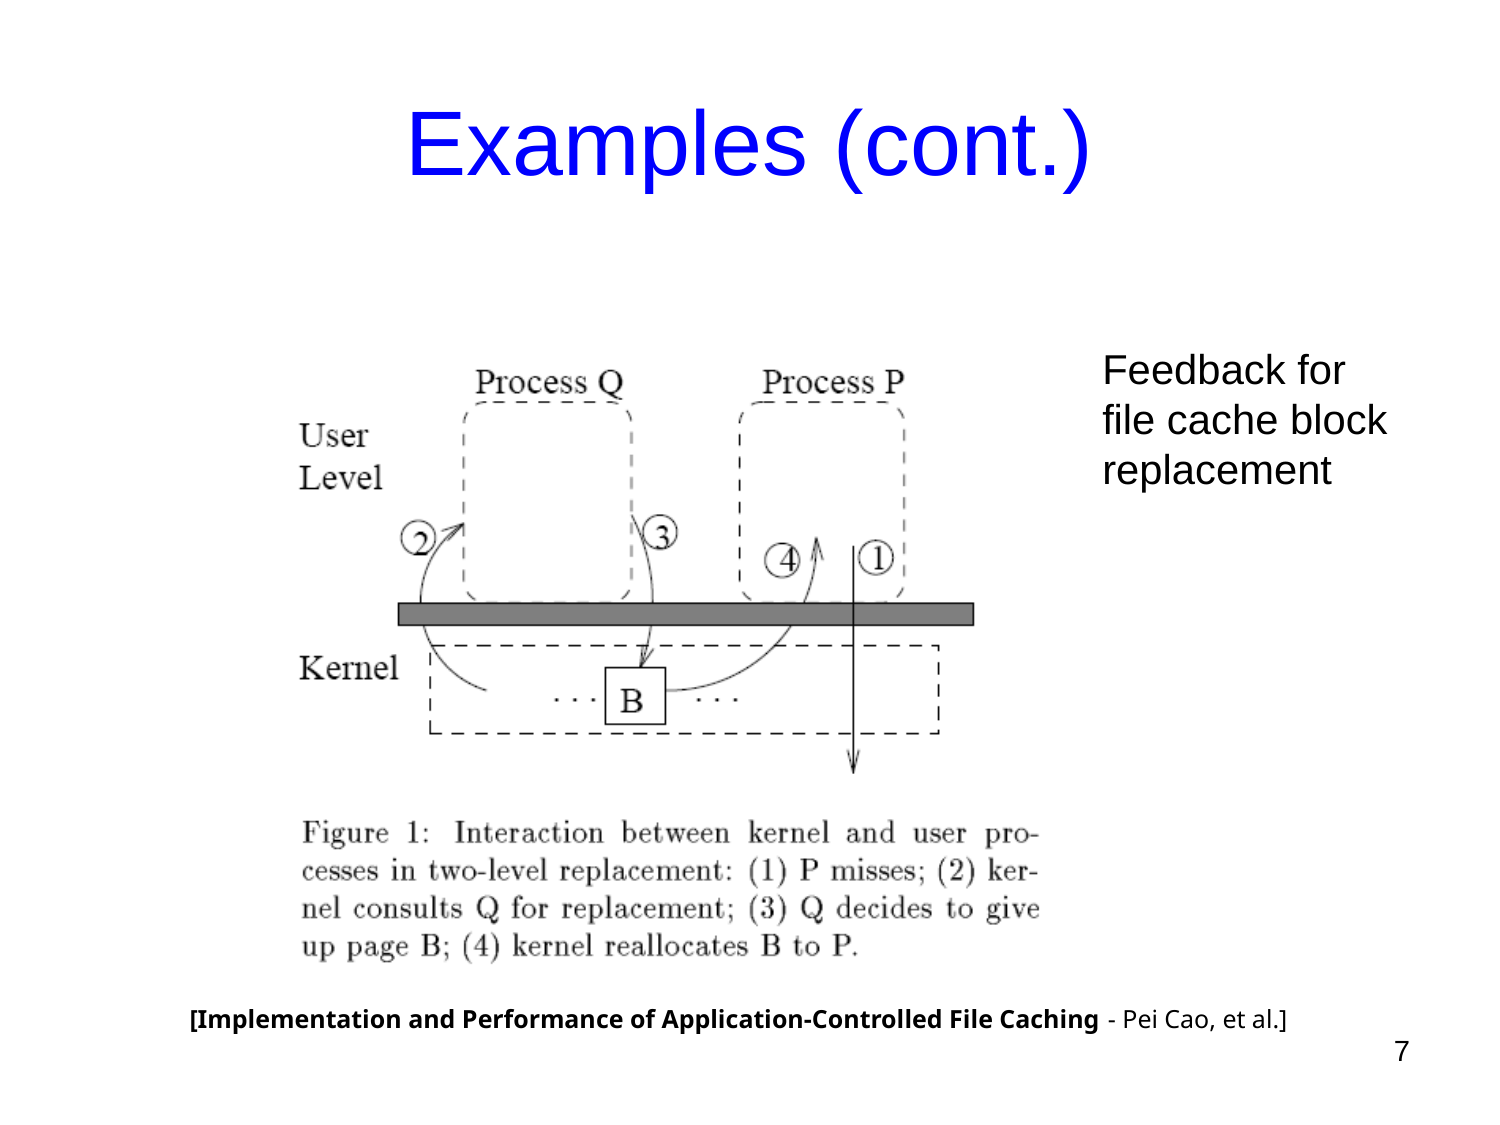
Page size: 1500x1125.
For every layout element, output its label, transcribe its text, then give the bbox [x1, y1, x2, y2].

slide_number 7 [1074, 1050, 1426, 1103]
text_box Feedback for file cache block replacement [1087, 337, 1416, 500]
title Examples (cont.) [74, 44, 1426, 233]
picture [237, 312, 1065, 1004]
text_box [Implementation and Performance of Application-Controlled File Caching - Pei Cao, et al.] [174, 987, 1450, 1050]
